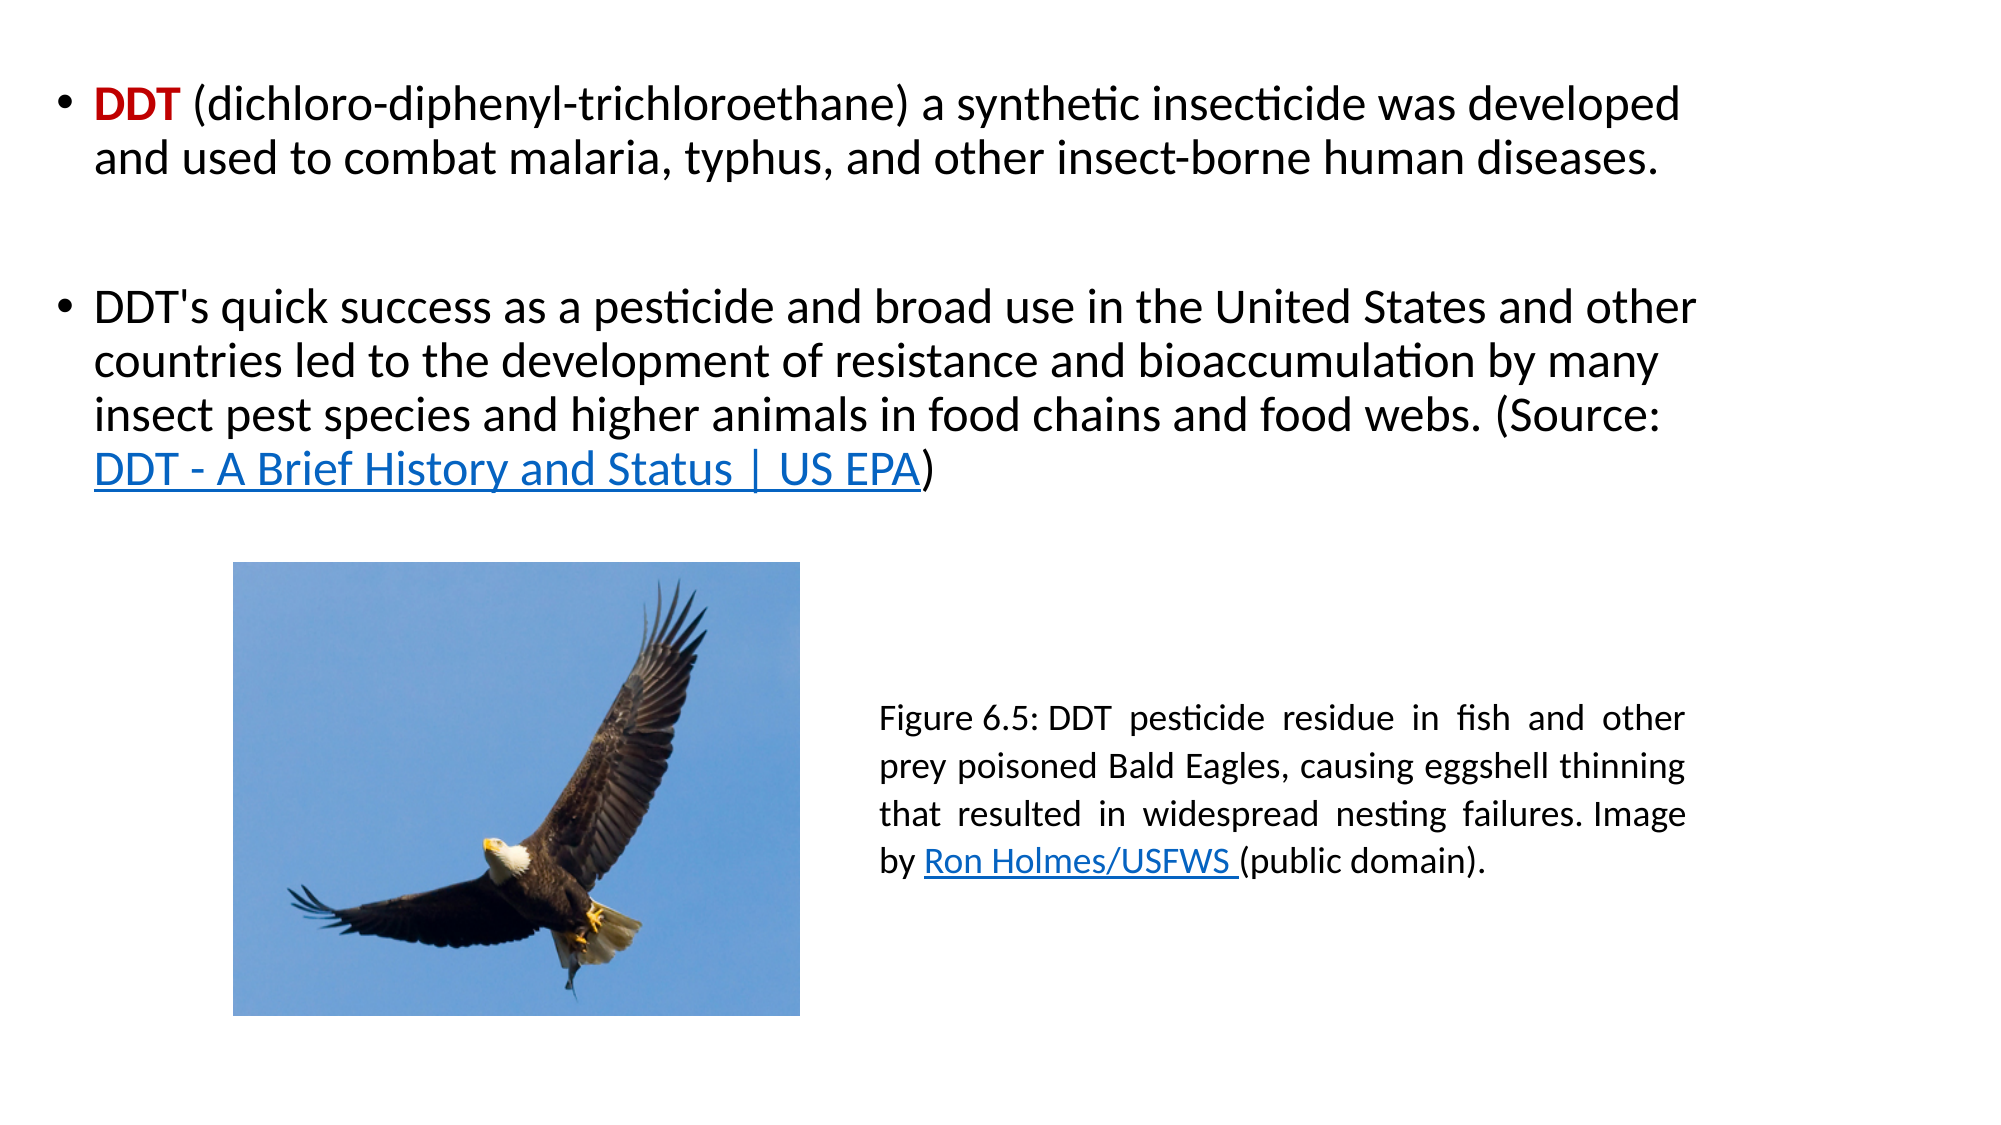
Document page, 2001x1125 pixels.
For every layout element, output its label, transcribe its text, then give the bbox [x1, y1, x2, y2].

text_box Figure 6.5: DDT pesticide residue in fish and other prey poisoned Bald Eagles, causing eggshell thinning that resulted in widespread nesting failures. Image by Ron Holmes/USFWS (public domain). [864, 683, 1702, 889]
picture [233, 562, 800, 1016]
list DDT (dichloro-diphenyl-trichloroethane) a synthetic insecticide was developed and used to combat malaria, typhus, and other insect-borne human diseases. DDT's quick success as a pesticide and broad use in the United States and other countries led to the development of resistance and bioaccumulation by many insect pest species and higher animals in food chains and food webs. (Source: DDT - A Brief History and Status | US EPA) [41, 69, 1767, 1086]
